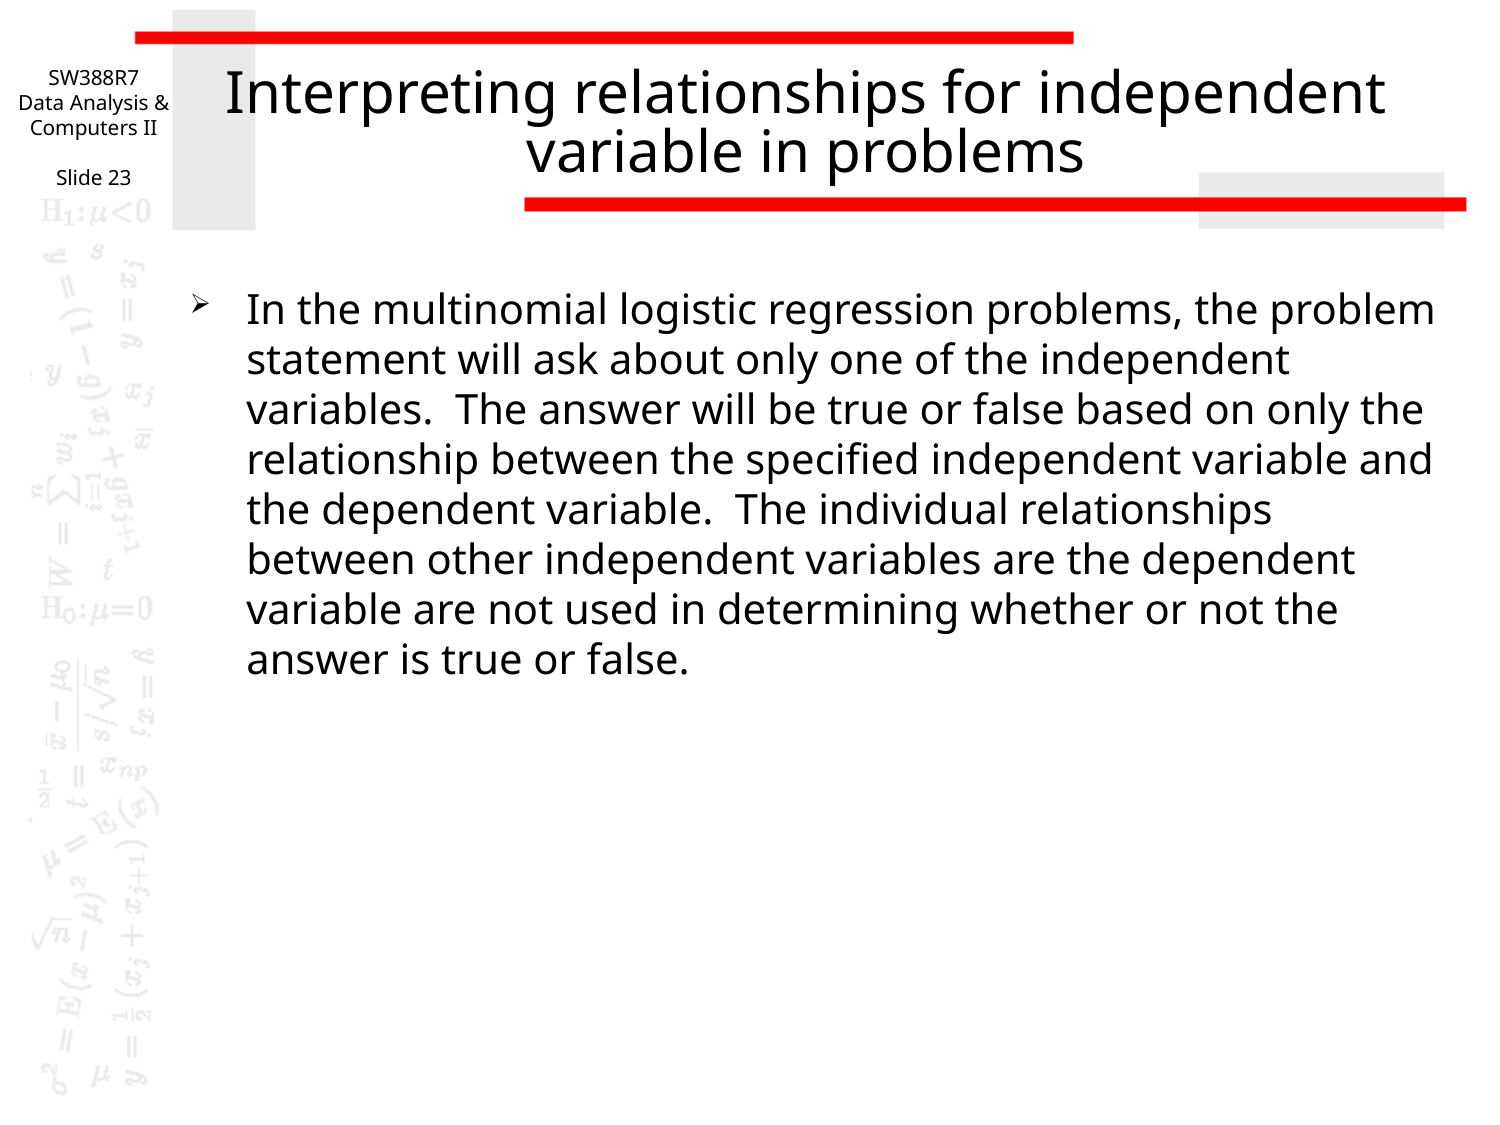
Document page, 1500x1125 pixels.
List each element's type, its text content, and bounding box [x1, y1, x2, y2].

list In the multinomial logistic regression problems, the problem statement will ask about only one of the independent variables. The answer will be true or false based on only the relationship between the specified independent variable and the dependent variable. The individual relationships between other independent variables are the dependent variable are not used in determining whether or not the answer is true or false. [174, 275, 1468, 1100]
picture [18, 0, 1500, 1108]
slide_number SW388R7 Data Analysis & Computers II Slide 23 [0, 50, 187, 200]
title Interpreting relationships for independent variable in problems [187, 50, 1425, 200]
